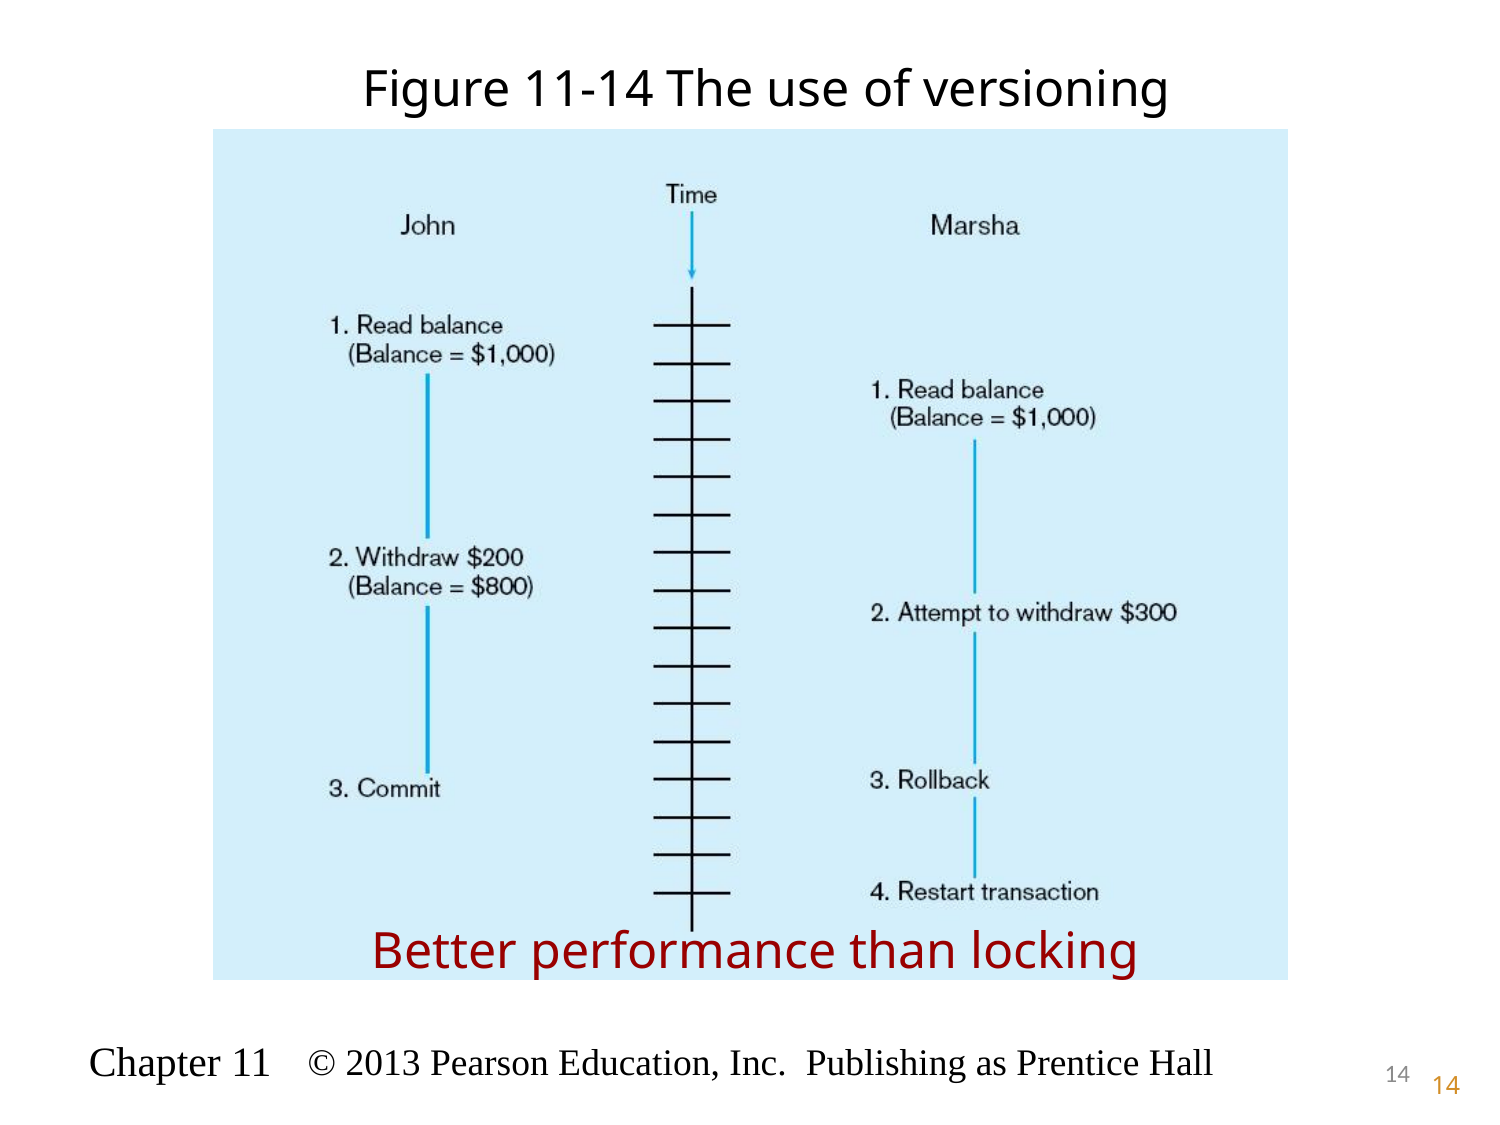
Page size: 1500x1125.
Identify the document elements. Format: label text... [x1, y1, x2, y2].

text_box © 2013 Pearson Education, Inc. Publishing as Prentice Hall [237, 1012, 1286, 1091]
text_box Figure 11-14 The use of versioning [347, 48, 1186, 124]
picture [212, 129, 1288, 980]
text_box 14 [1350, 1062, 1475, 1103]
text_box Chapter 11 [73, 1027, 287, 1093]
slide_number 14 [1074, 1042, 1425, 1103]
